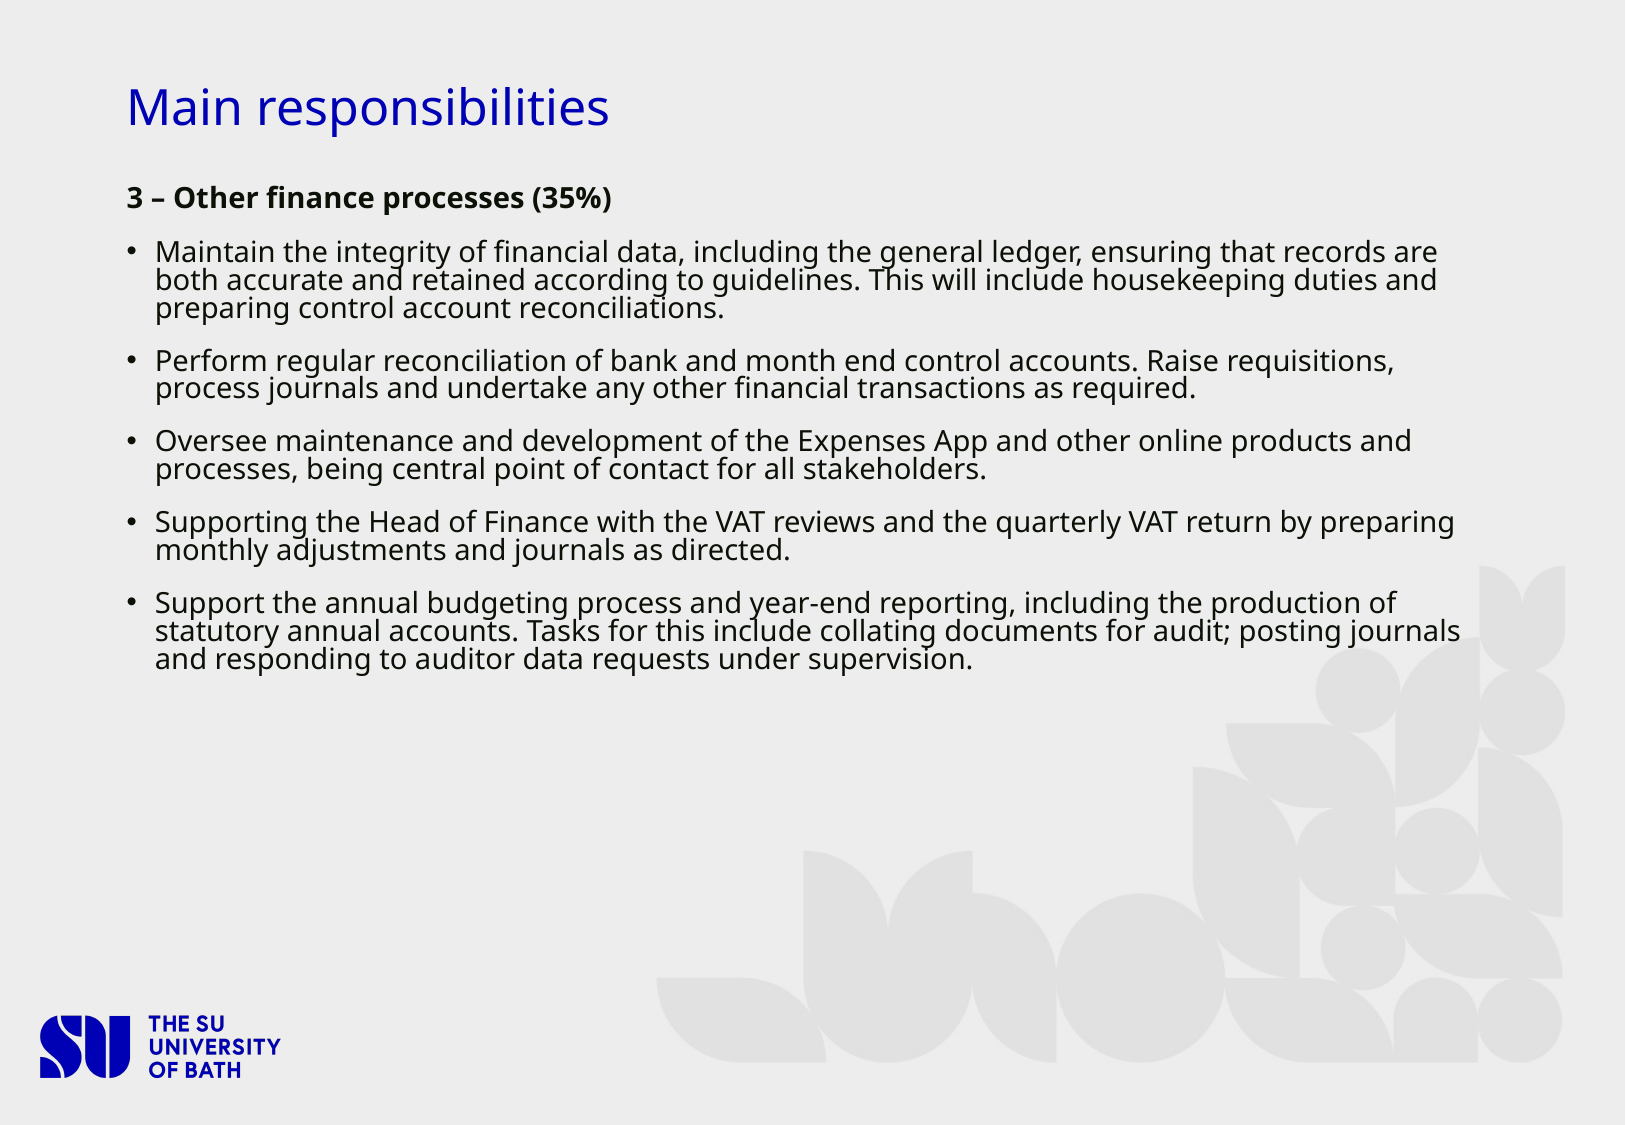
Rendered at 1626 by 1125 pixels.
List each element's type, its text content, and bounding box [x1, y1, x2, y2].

picture [0, 0, 1625, 1125]
list 3 – Other finance processes (35%) Maintain the integrity of financial data, including the general ledger, ensuring that records are both accurate and retained according to guidelines. This will include housekeeping duties and preparing control account reconciliations. Perform regular reconciliation of bank and month end control accounts. Raise requisitions, process journals and undertake any other financial transactions as required. Oversee maintenance and development of the Expenses App and other online products and processes, being central point of contact for all stakeholders. Supporting the Head of Finance with the VAT reviews and the quarterly VAT return by preparing monthly adjustments and journals as directed. Support the annual budgeting process and year-end reporting, including the production of statutory annual accounts. Tasks for this include collating documents for audit; posting journals and responding to auditor data requests under supervision. [111, 176, 1514, 984]
title Main responsibilities [111, 59, 1514, 160]
